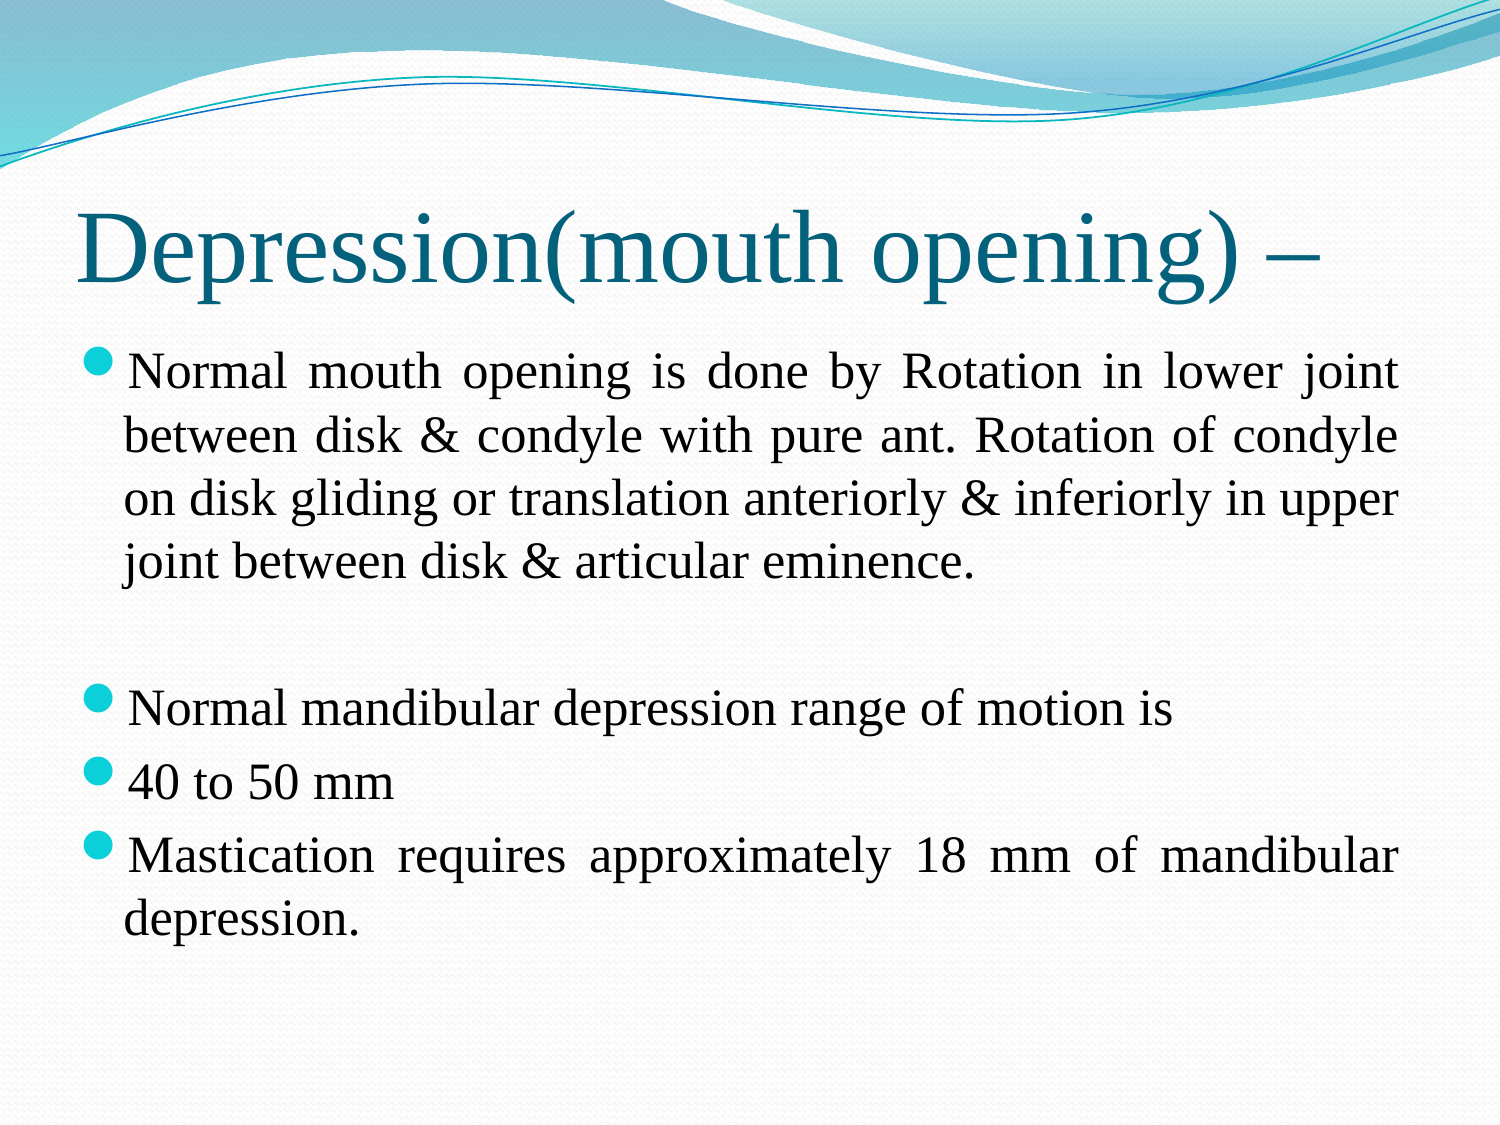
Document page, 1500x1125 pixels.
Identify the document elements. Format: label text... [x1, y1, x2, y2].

title Depression(mouth opening) – [75, 115, 1425, 303]
list Normal mouth opening is done by Rotation in lower joint between disk & condyle with pure ant. Rotation of condyle on disk gliding or translation anteriorly & inferiorly in upper joint between disk & articular eminence. Normal mandibular depression range of motion is 40 to 50 mm Mastication requires approximately 18 mm of mandibular depression. [64, 255, 1415, 998]
